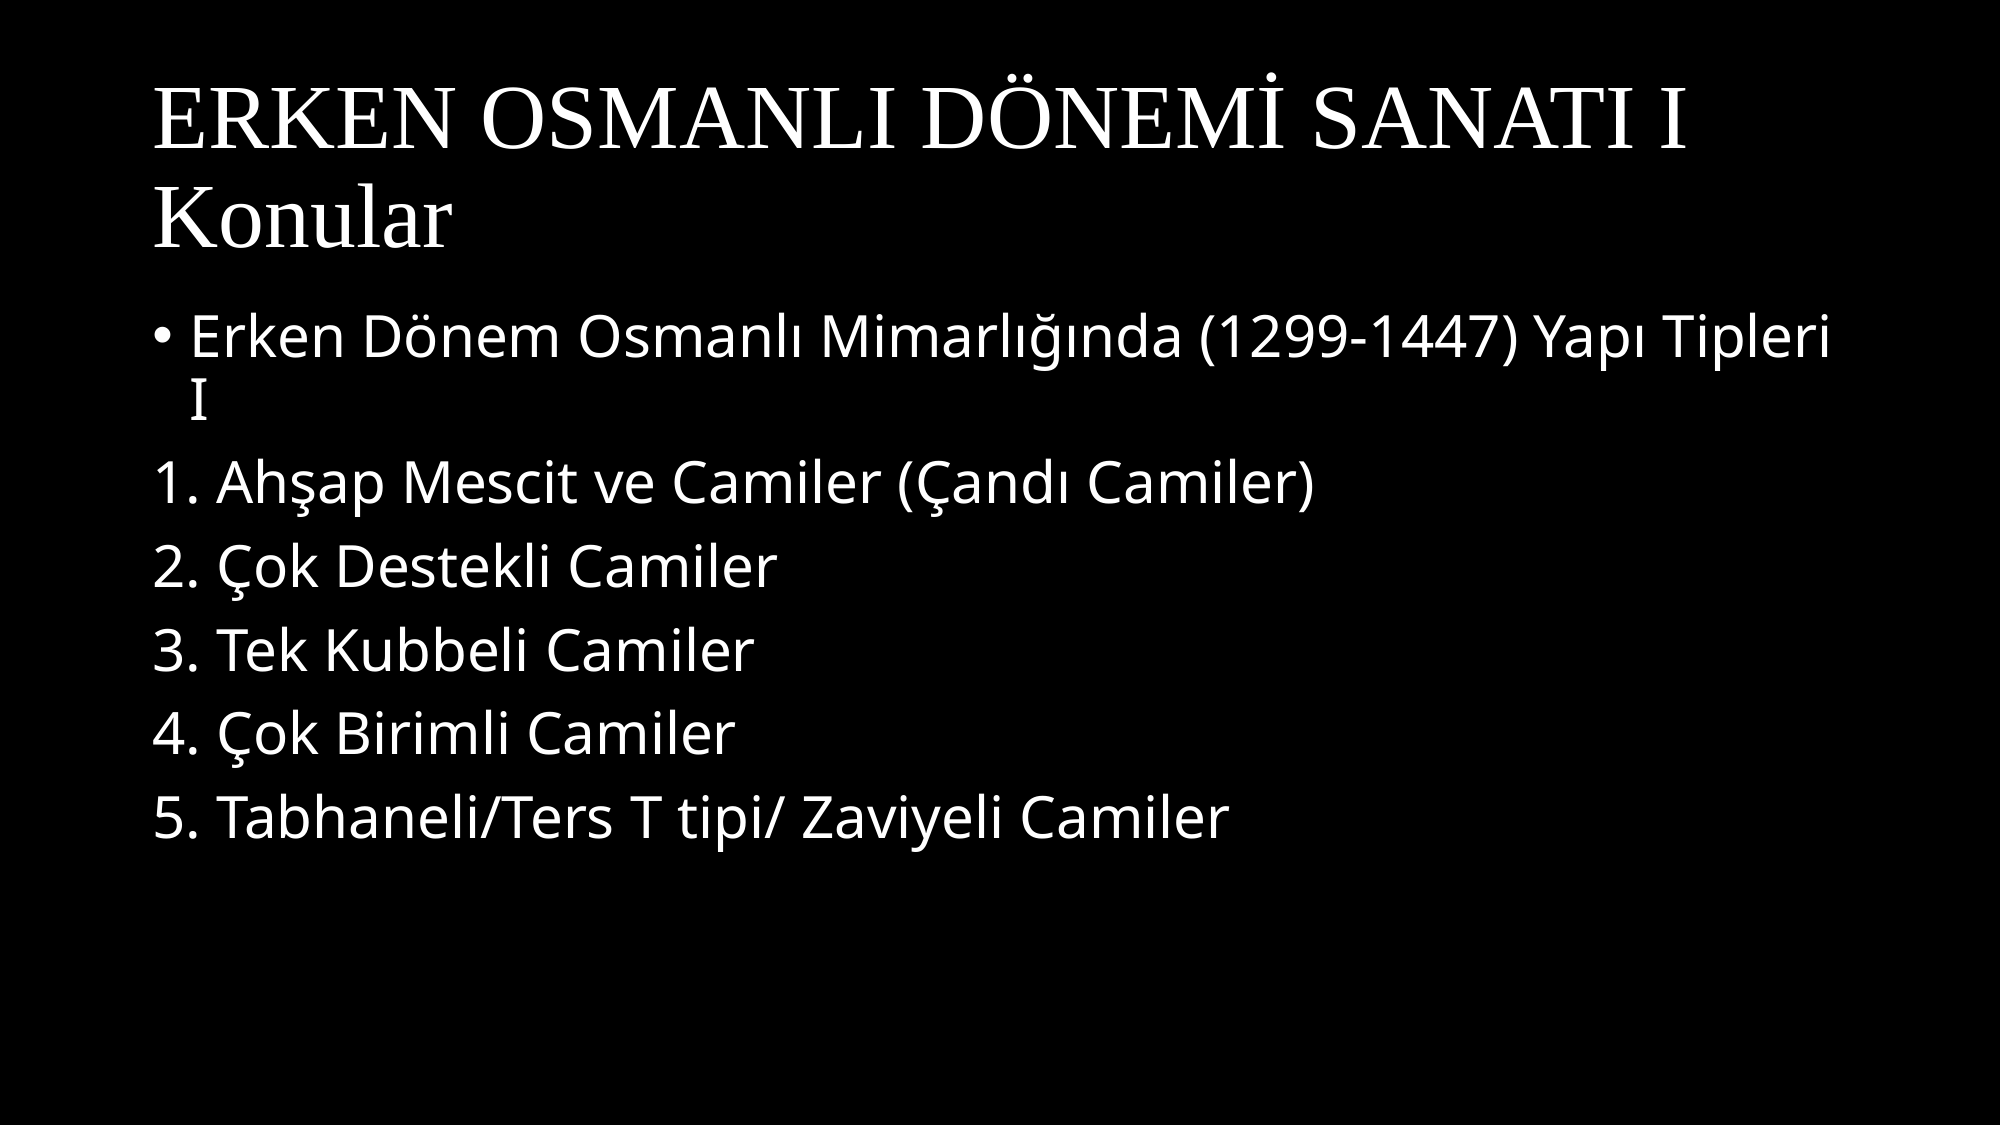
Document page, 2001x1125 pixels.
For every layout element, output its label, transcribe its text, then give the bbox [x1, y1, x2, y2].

list Erken Dönem Osmanlı Mimarlığında (1299-1447) Yapı Tipleri I 1. Ahşap Mescit ve Camiler (Çandı Camiler) 2. Çok Destekli Camiler 3. Tek Kubbeli Camiler 4. Çok Birimli Camiler 5. Tabhaneli/Ters T tipi/ Zaviyeli Camiler [137, 299, 1863, 1014]
title ERKEN OSMANLI DÖNEMİ SANATI I Konular [137, 59, 1863, 278]
